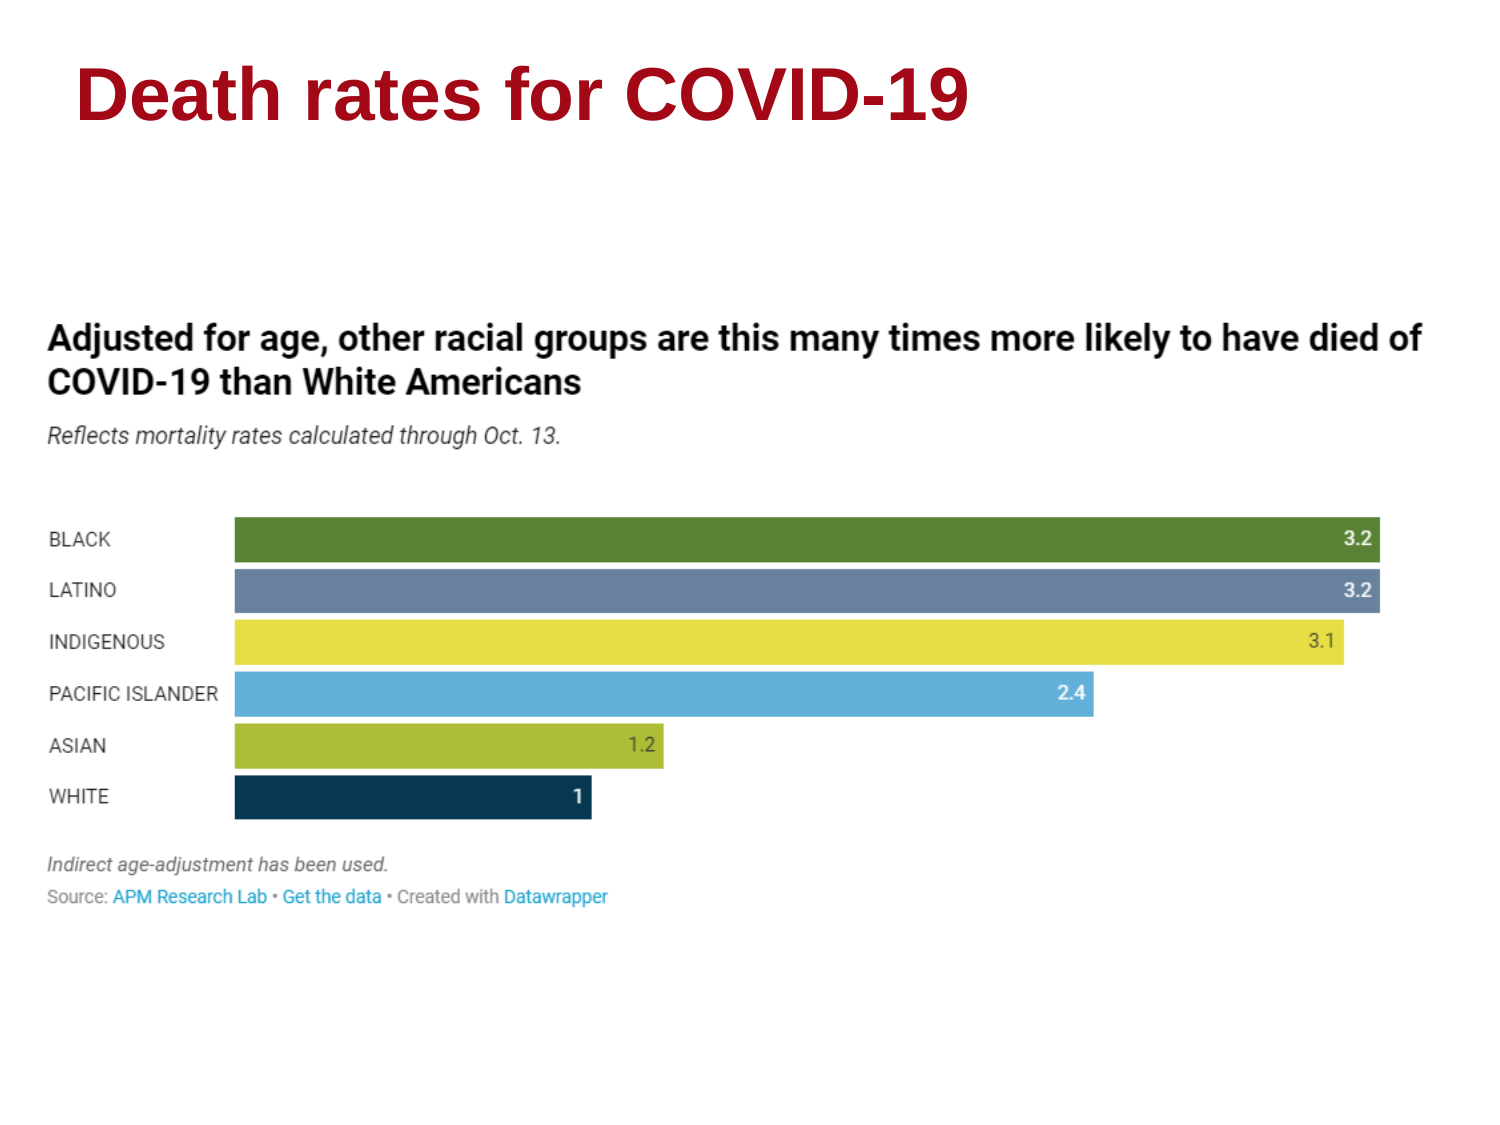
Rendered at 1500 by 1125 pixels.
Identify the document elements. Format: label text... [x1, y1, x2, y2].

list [0, 286, 1500, 923]
title Death rates for COVID-19 [75, 45, 1425, 233]
